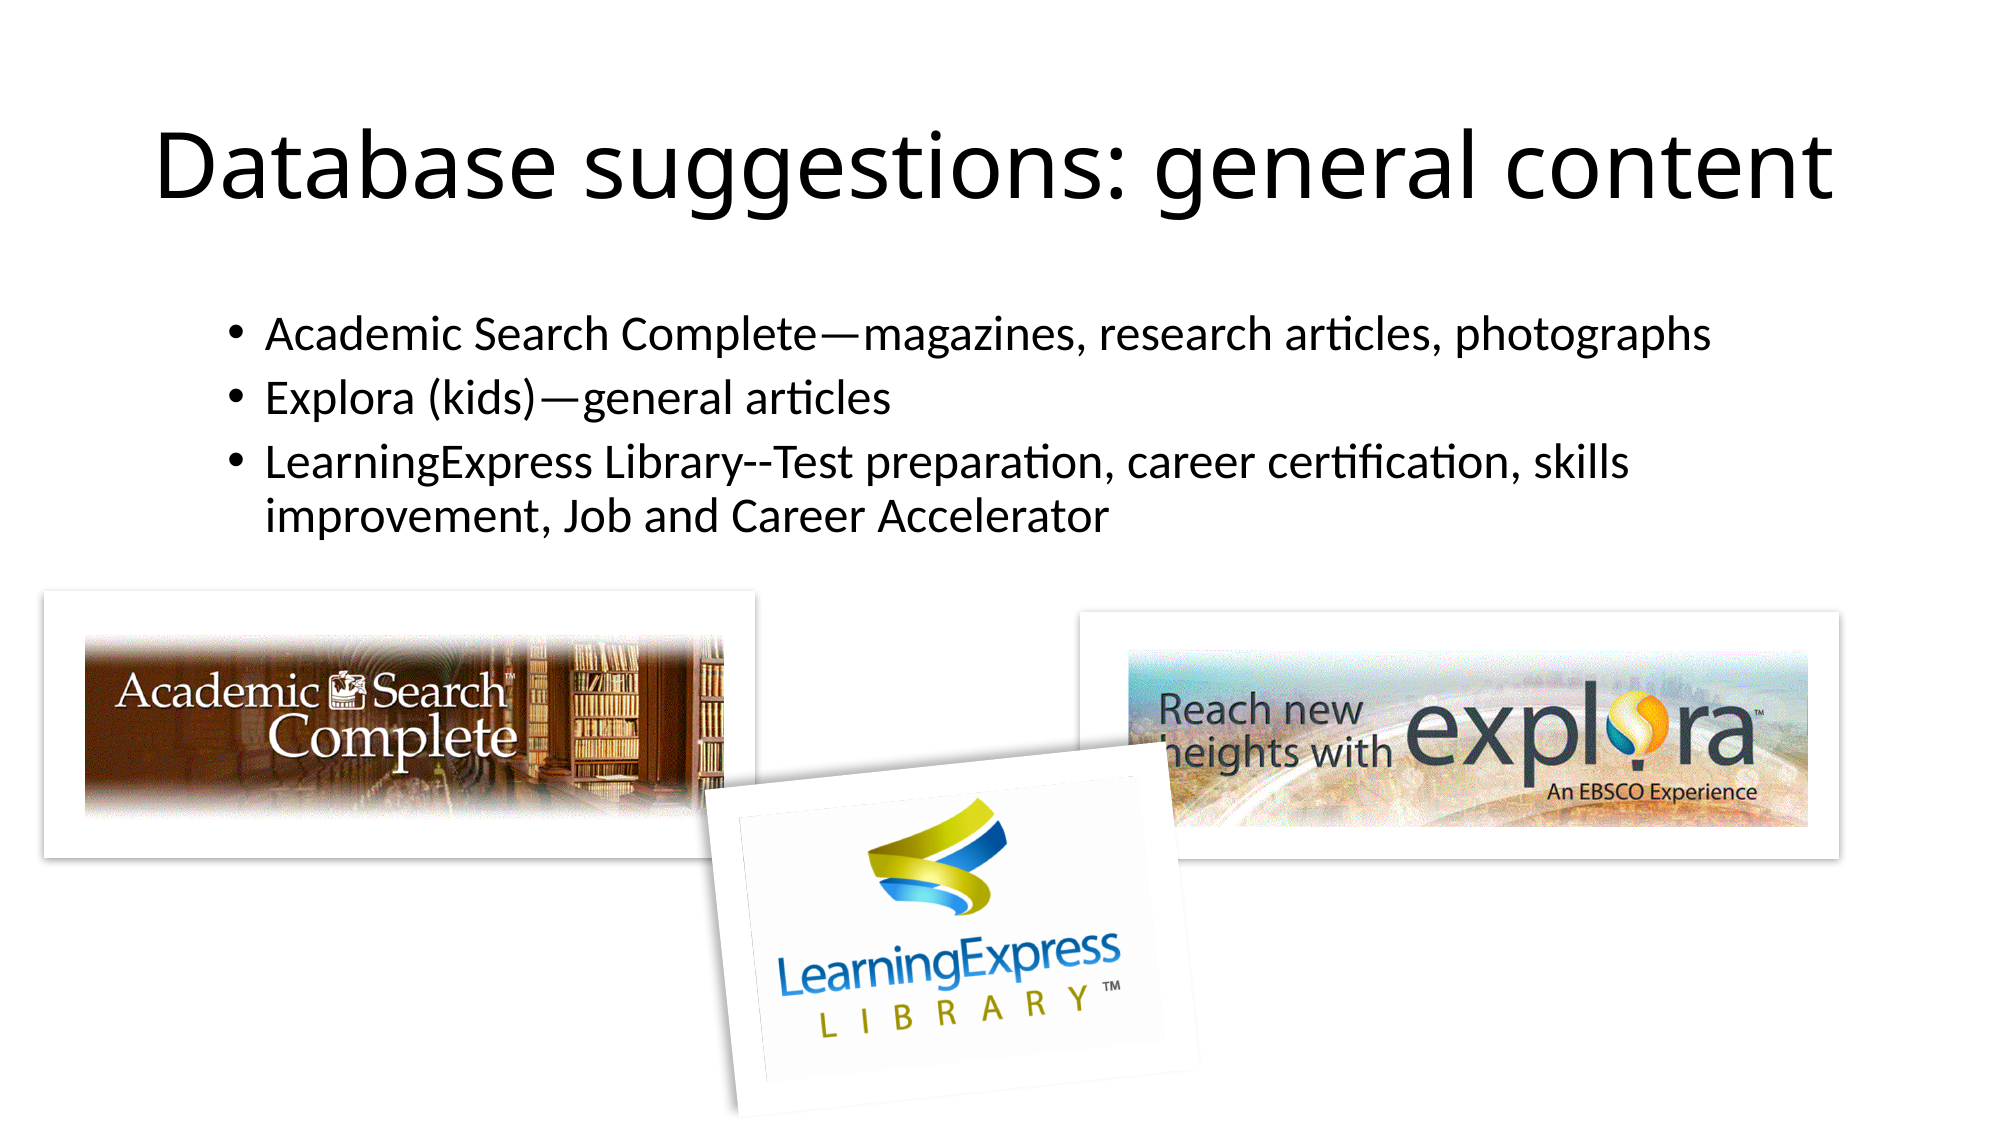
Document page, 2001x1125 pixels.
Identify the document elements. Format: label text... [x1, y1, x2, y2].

picture [75, 622, 725, 827]
title Database suggestions: general content [137, 59, 1863, 278]
list Academic Search Complete—magazines, research articles, photographs Explora (kids)—general articles LearningExpress Library--Test preparation, career certification, skills improvement, Job and Career Accelerator [137, 299, 1863, 1014]
picture [740, 642, 1808, 1082]
